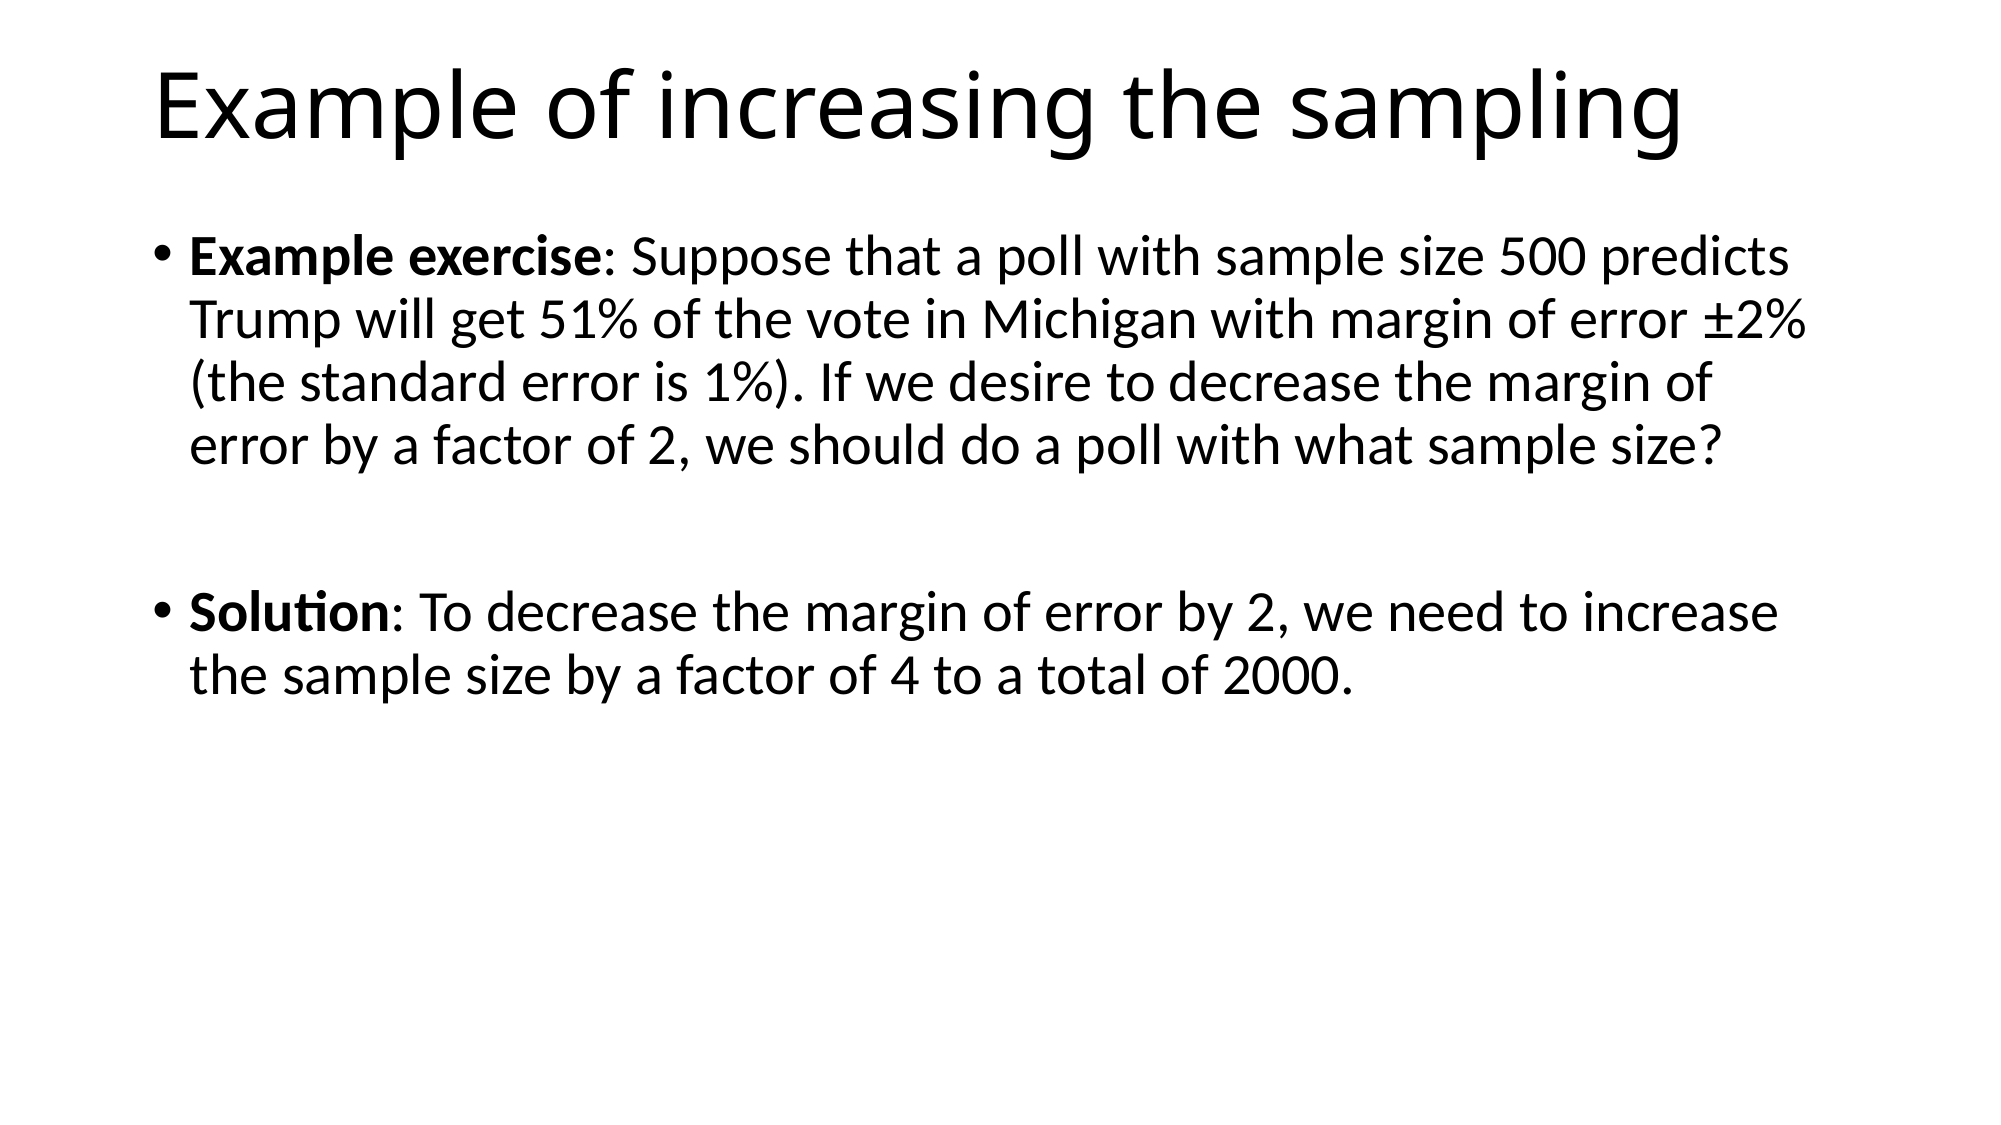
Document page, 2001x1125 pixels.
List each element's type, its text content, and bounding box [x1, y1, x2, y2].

title Example of increasing the sampling [137, 0, 1863, 217]
list Example exercise: Suppose that a poll with sample size 500 predicts Trump will get 51% of the vote in Michigan with margin of error ±2% (the standard error is 1%). If we desire to decrease the margin of error by a factor of 2, we should do a poll with what sample size? Solution: To decrease the margin of error by 2, we need to increase the sample size by a factor of 4 to a total of 2000. [137, 217, 1863, 932]
